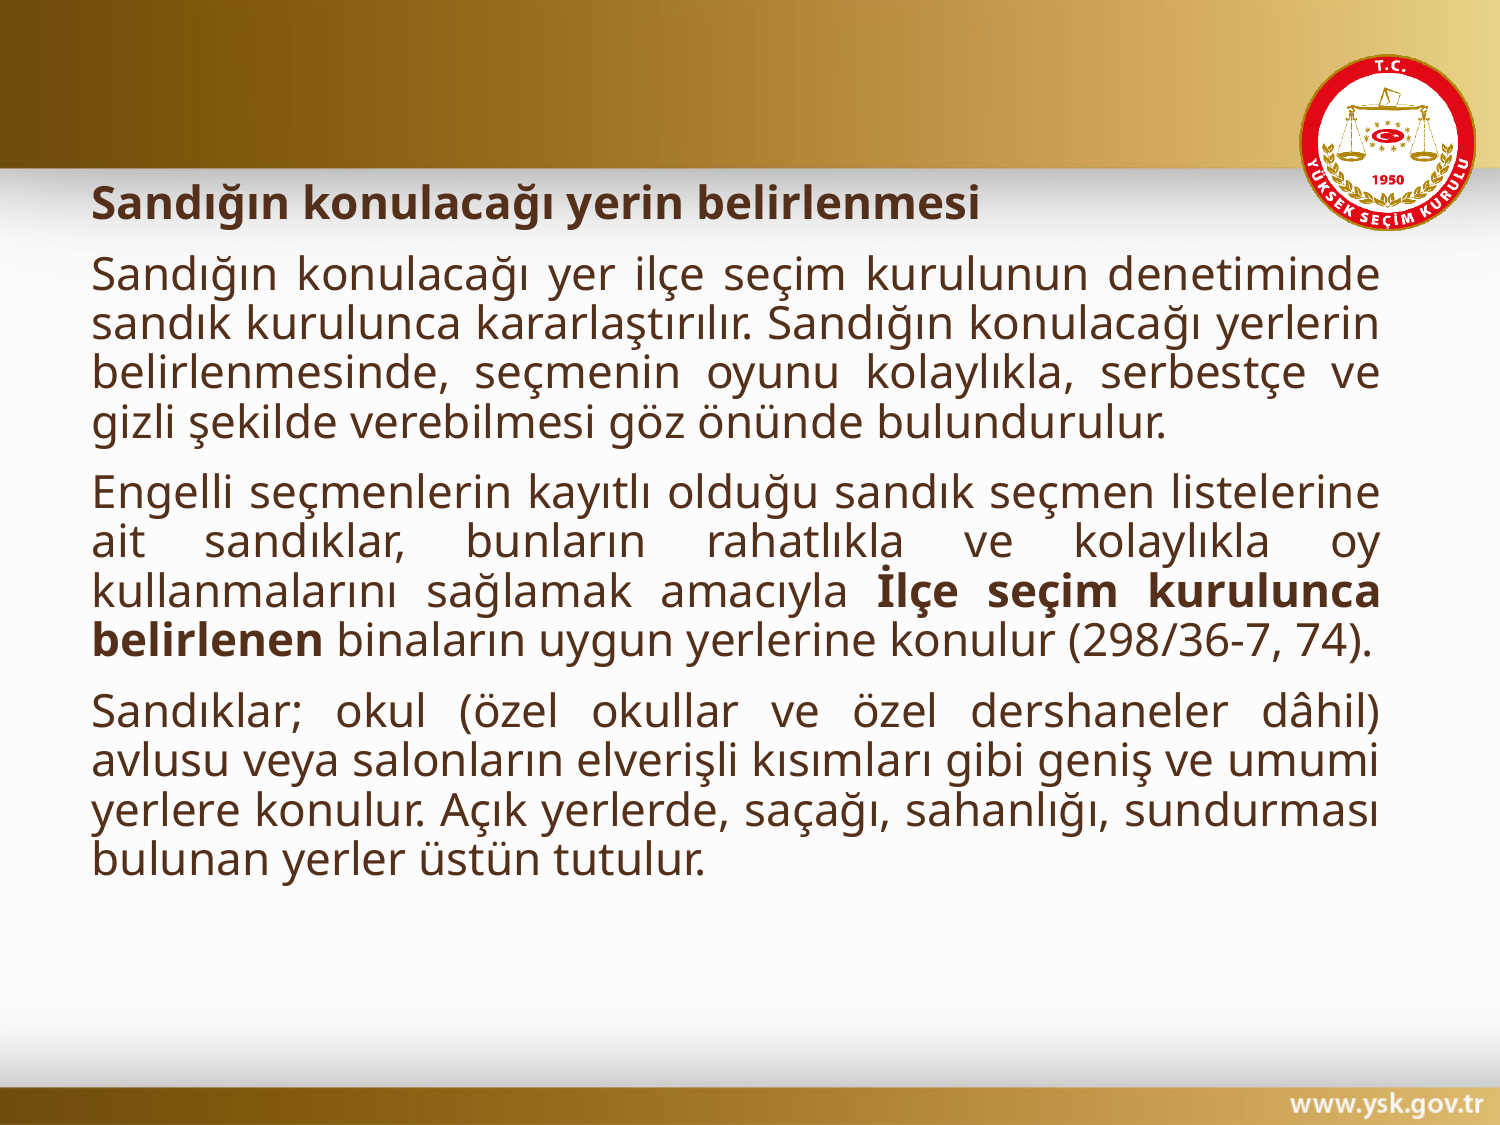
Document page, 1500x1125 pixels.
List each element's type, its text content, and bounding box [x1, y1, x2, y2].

picture [0, 0, 1500, 1125]
list Sandığın konulacağı yerin belirlenmesi Sandığın konulacağı yer ilçe seçim kurulunun denetiminde sandık kurulunca kararlaştırılır. Sandığın konulacağı yerlerin belirlenmesinde, seçmenin oyunu kolaylıkla, serbestçe ve gizli şekilde verebilmesi göz önünde bulundurulur. Engelli seçmenlerin kayıtlı olduğu sandık seçmen listelerine ait sandıklar, bunların rahatlıkla ve kolaylıkla oy kullanmalarını sağlamak amacıyla İlçe seçim kurulunca belirlenen binaların uygun yerlerine konulur (298/36-7, 74). Sandıklar; okul (özel okullar ve özel dershaneler dâhil) avlusu veya salonların elverişli kısımları gibi geniş ve umumi yerlere konulur. Açık yerlerde, saçağı, sahanlığı, sundurması bulunan yerler üstün tutulur. [76, 172, 1397, 1083]
